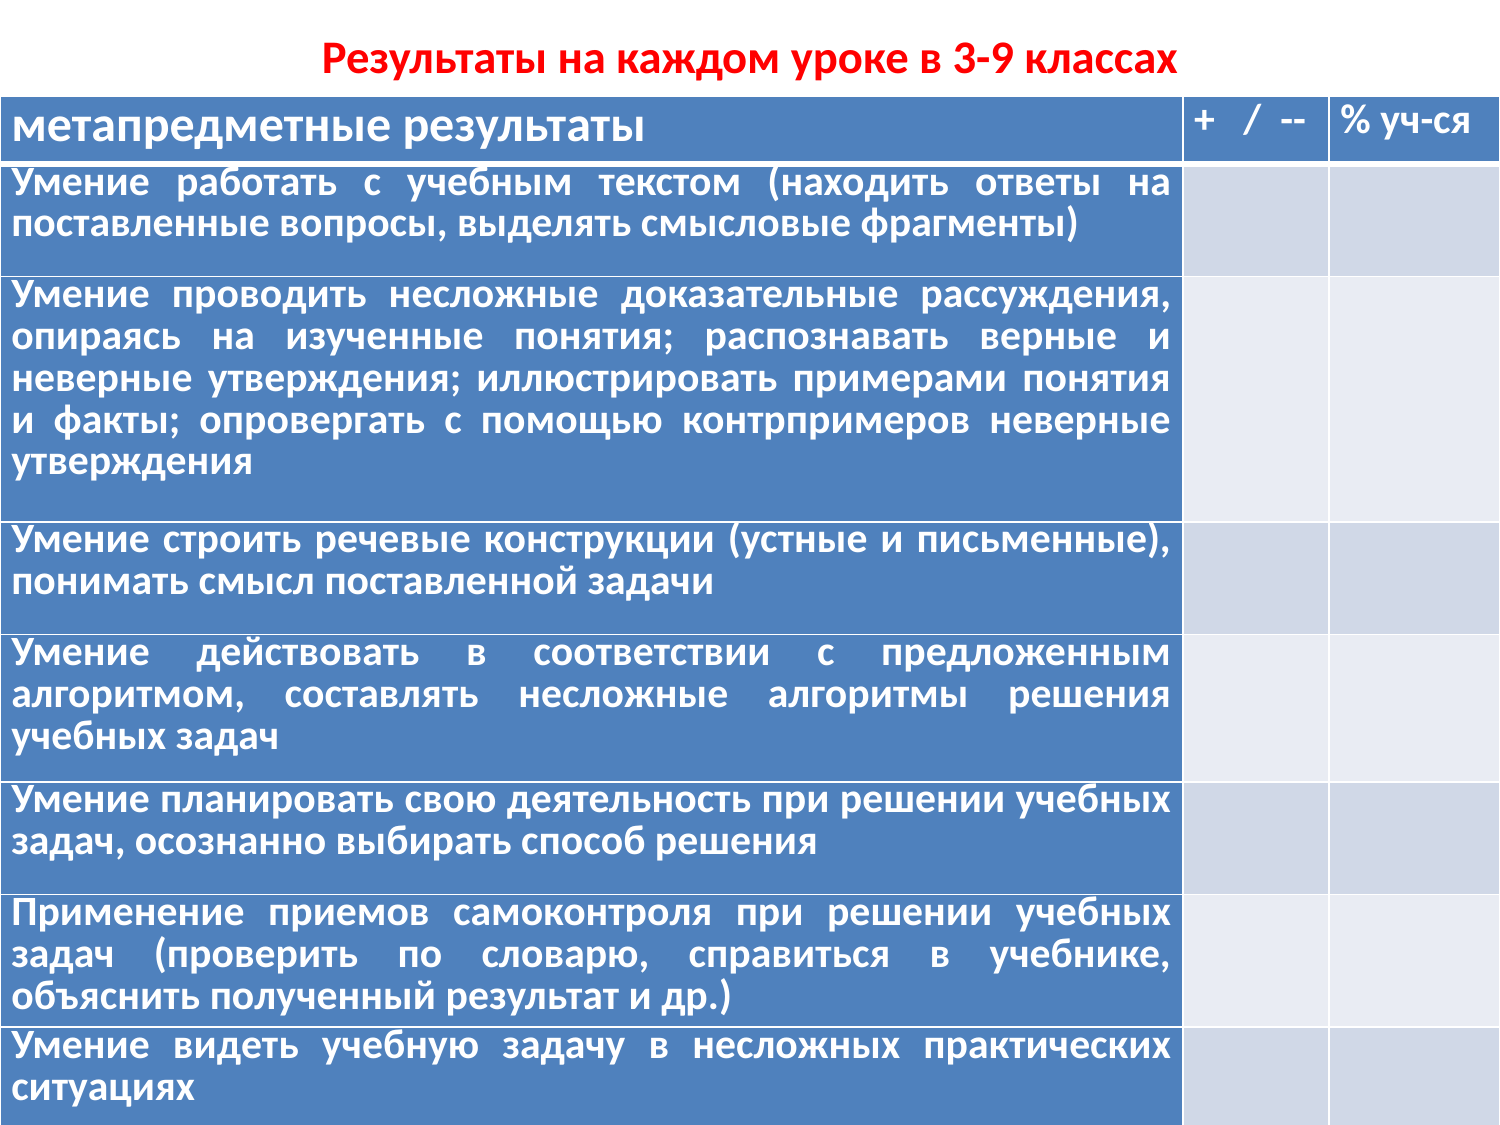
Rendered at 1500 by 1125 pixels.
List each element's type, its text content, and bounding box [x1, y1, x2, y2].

table_cell [1184, 167, 1328, 276]
table_cell Умение видеть учебную задачу в несложных практических ситуациях [1, 1028, 1182, 1125]
table_cell [1330, 895, 1499, 1026]
table_cell [1330, 635, 1499, 781]
table_cell [1184, 635, 1328, 781]
table_cell [1330, 167, 1499, 276]
table_cell [1330, 1028, 1499, 1125]
table_header метапредметные результаты [1, 97, 1182, 161]
table_header + / -- [1184, 97, 1328, 161]
table_header % уч-ся [1330, 97, 1499, 161]
table_cell Умение строить речевые конструкции (устные и письменные), понимать смысл поставленной задачи [1, 523, 1182, 634]
table_cell [1184, 895, 1328, 1026]
table_cell Умение действовать в соответствии с предложенным алгоритмом, составлять несложные алгоритмы решения учебных задач [1, 635, 1182, 781]
table_cell [1330, 523, 1499, 634]
table_cell [1184, 277, 1328, 521]
table_cell Применение приемов самоконтроля при решении учебных задач (проверить по словарю, справиться в учебнике, объяснить полученный результат и др.) [1, 895, 1182, 1026]
table_cell [1184, 783, 1328, 894]
table_cell [1330, 783, 1499, 894]
table_cell Умение работать с учебным текстом (находить ответы на поставленные вопросы, выделять смысловые фрагменты) [1, 167, 1182, 276]
table_cell Умение планировать свою деятельность при решении учебных задач, осознанно выбирать способ решения [1, 783, 1182, 894]
table_cell [1184, 1028, 1328, 1125]
table_cell Умение проводить несложные доказательные рассуждения, опираясь на изученные понятия; распознавать верные и неверные утверждения; иллюстрировать примерами понятия и факты; опровергать с помощью контрпримеров неверные утверждения [1, 277, 1182, 521]
title Результаты на каждом уроке в 3-9 классах [75, 19, 1425, 91]
table_cell [1330, 277, 1499, 521]
table_cell [1184, 523, 1328, 634]
